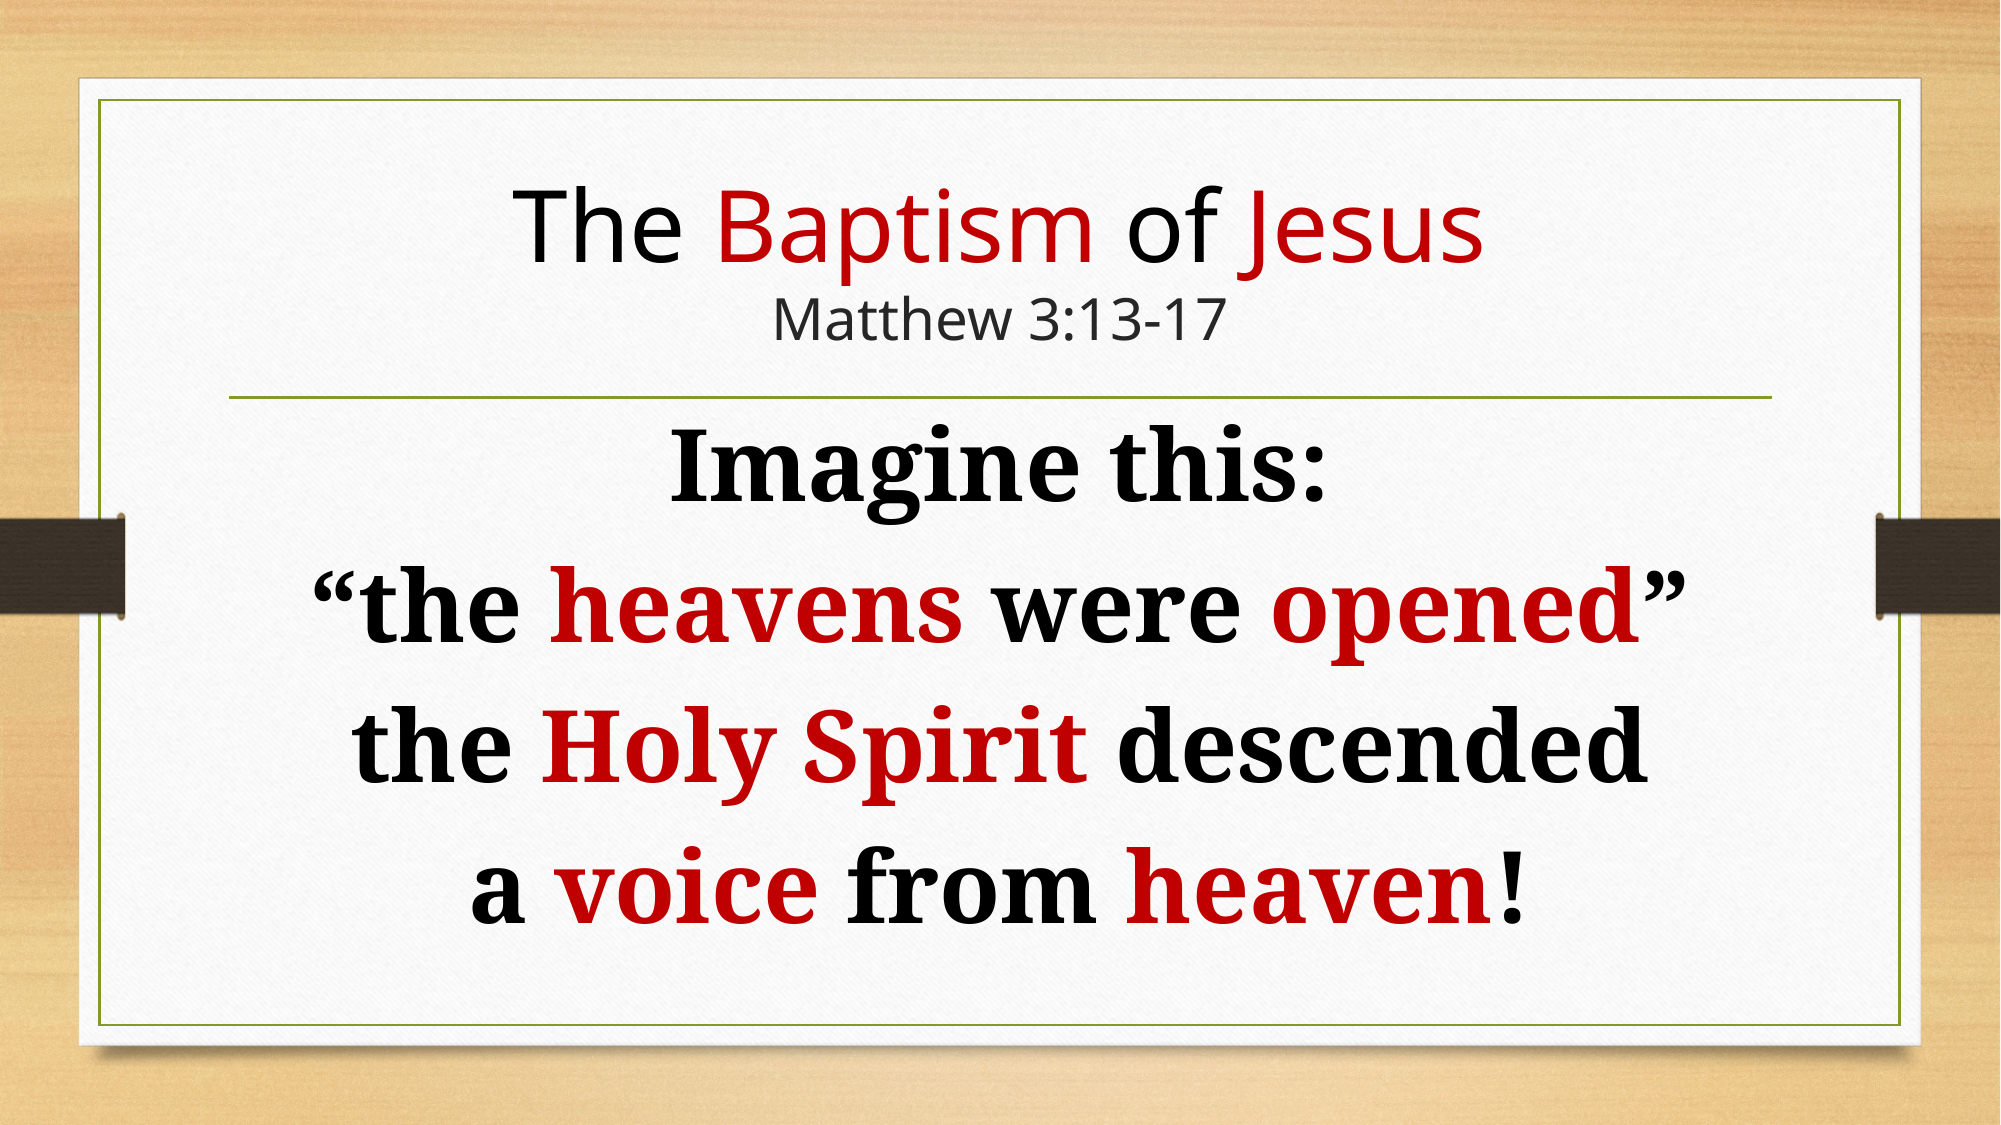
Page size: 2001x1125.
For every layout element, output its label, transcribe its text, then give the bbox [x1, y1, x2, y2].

title The Baptism of Jesus Matthew 3:13-17 [239, 133, 1760, 361]
list Imagine this: “the heavens were opened” the Holy Spirit descended a voice from heaven! [269, 393, 1730, 1030]
picture [0, 0, 2001, 1125]
